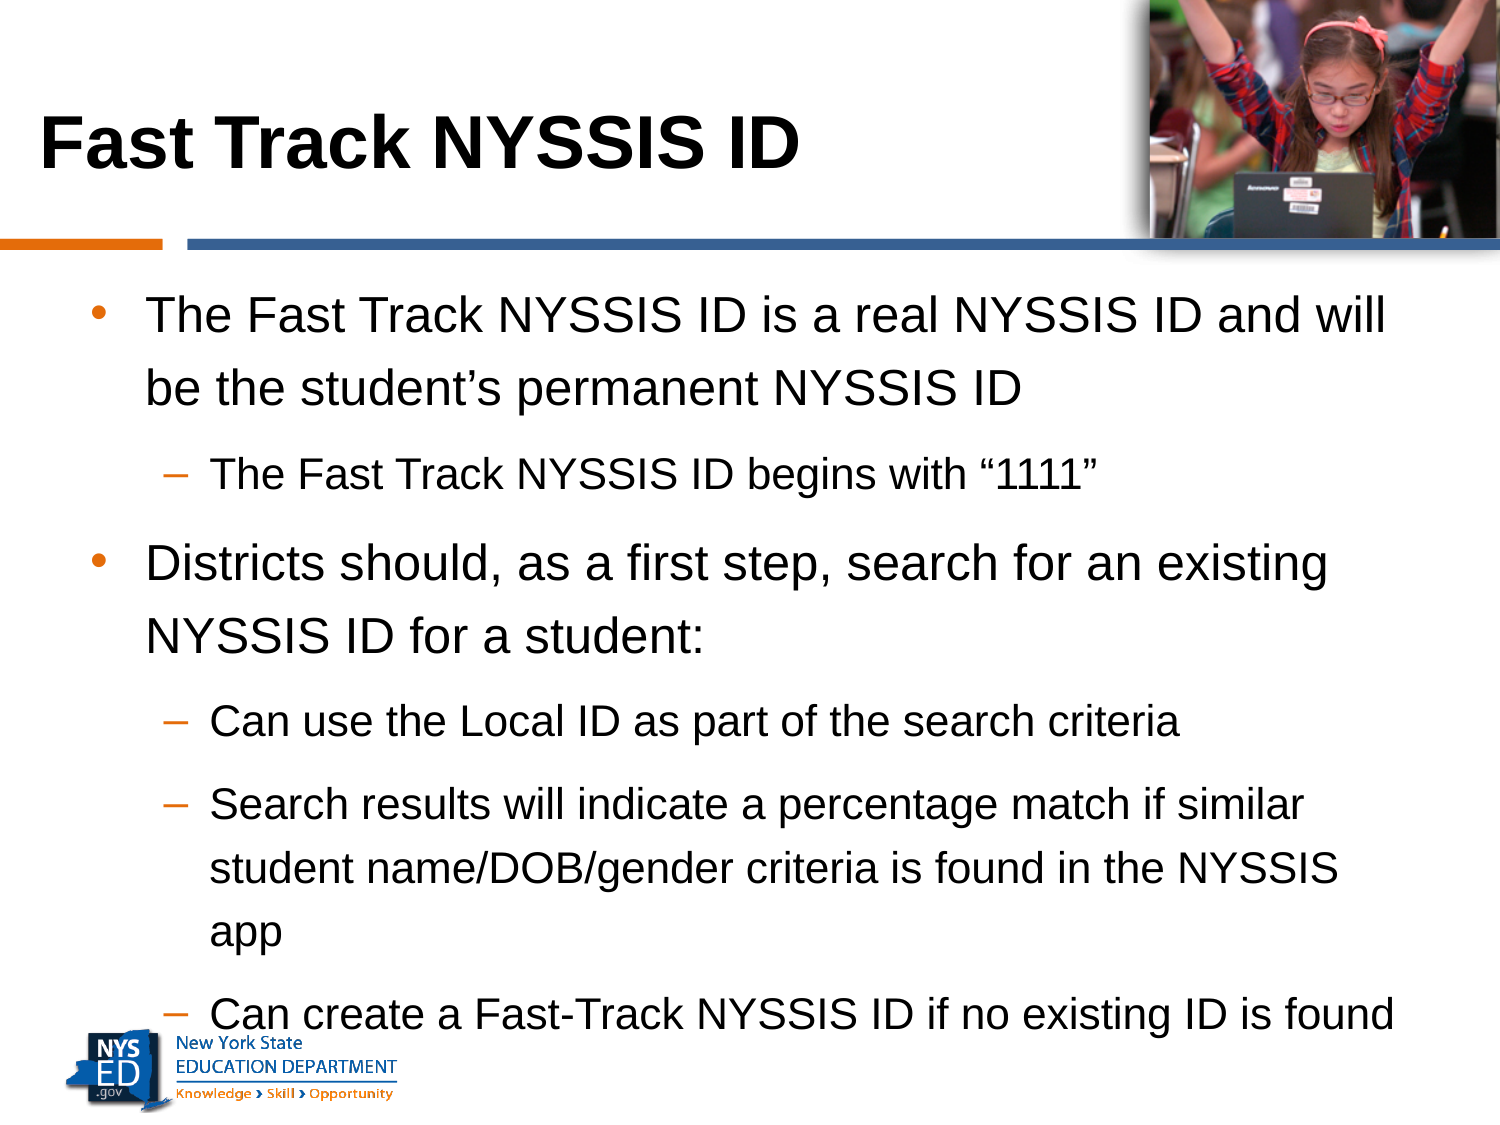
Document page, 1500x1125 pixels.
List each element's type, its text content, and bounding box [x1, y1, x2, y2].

picture [1149, 0, 1500, 238]
title Fast Track NYSSIS ID [24, 45, 1150, 233]
picture [62, 1026, 401, 1113]
list The Fast Track NYSSIS ID is a real NYSSIS ID and will be the student’s permanent NYSSIS ID The Fast Track NYSSIS ID begins with “1111” Districts should, as a first step, search for an existing NYSSIS ID for a student: Can use the Local ID as part of the search criteria Search results will indicate a percentage match if similar student name/DOB/gender criteria is found in the NYSSIS app Can create a Fast-Track NYSSIS ID if no existing ID is found [75, 262, 1425, 1063]
